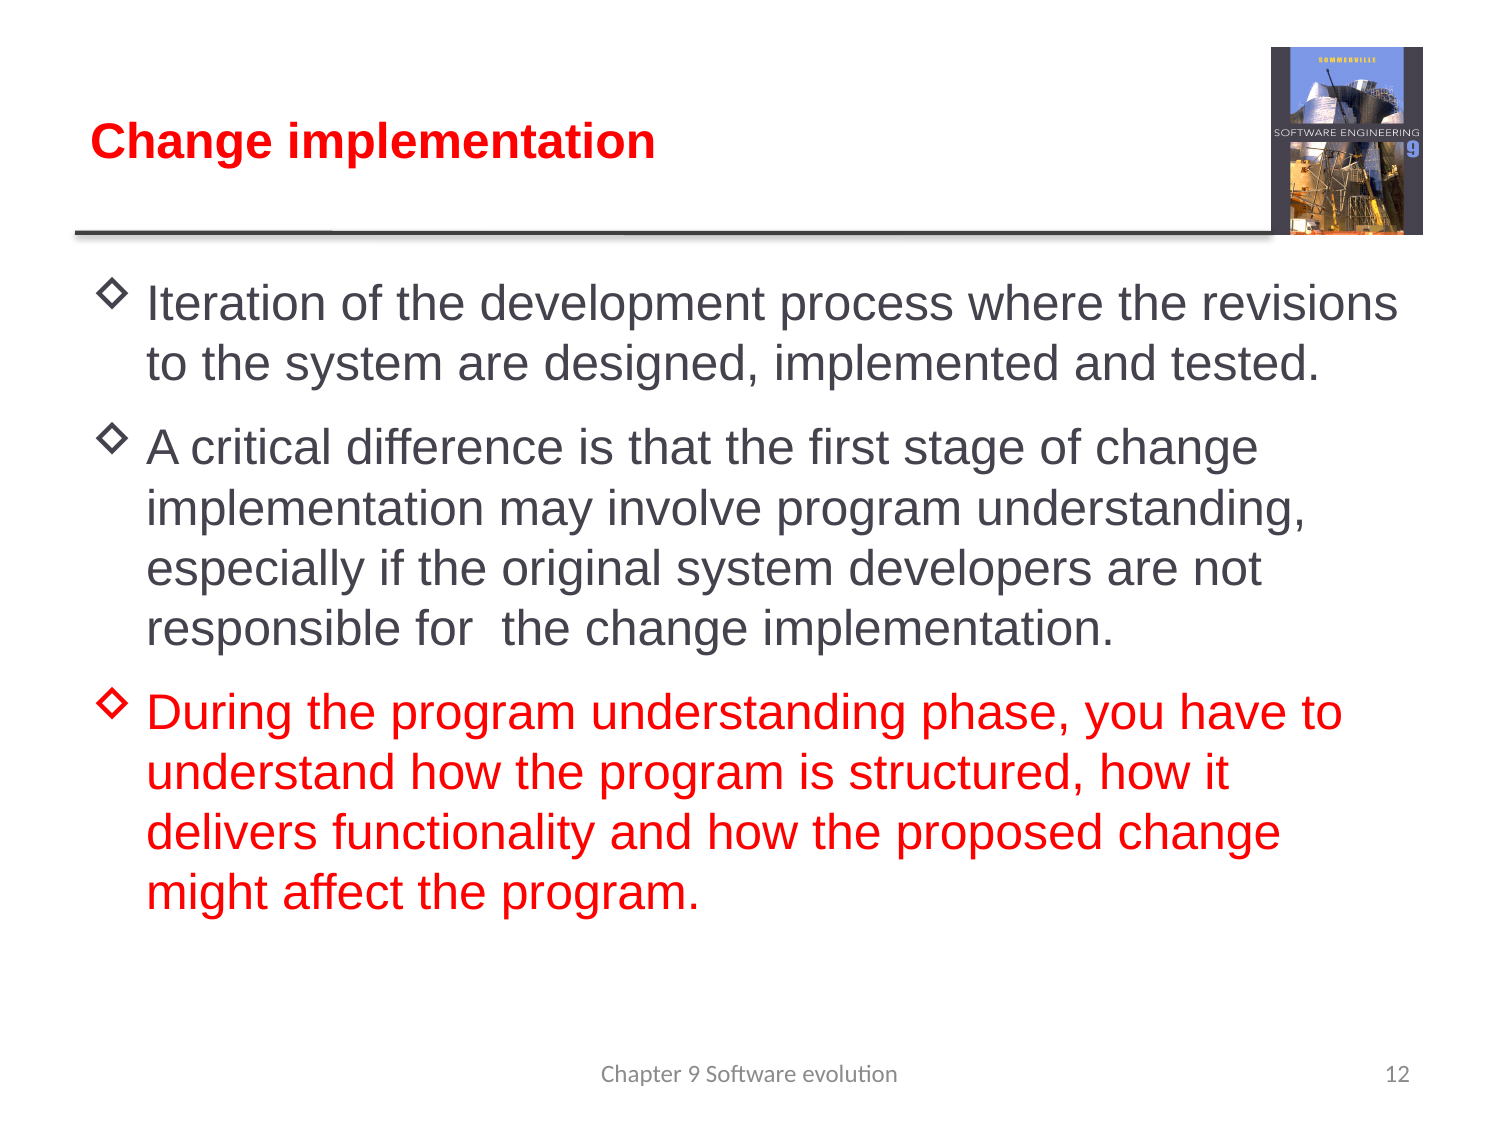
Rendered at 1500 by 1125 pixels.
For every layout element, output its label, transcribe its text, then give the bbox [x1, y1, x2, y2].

slide_number 12 [1074, 1042, 1425, 1103]
list Iteration of the development process where the revisions to the system are designed, implemented and tested. A critical difference is that the first stage of change implementation may involve program understanding, especially if the original system developers are not responsible for the change implementation. During the program understanding phase, you have to understand how the program is structured, how it delivers functionality and how the proposed change might affect the program. [75, 262, 1425, 1005]
title Change implementation [74, 44, 1272, 233]
footer Chapter 9 Software evolution [512, 1042, 988, 1103]
picture [1272, 47, 1423, 235]
